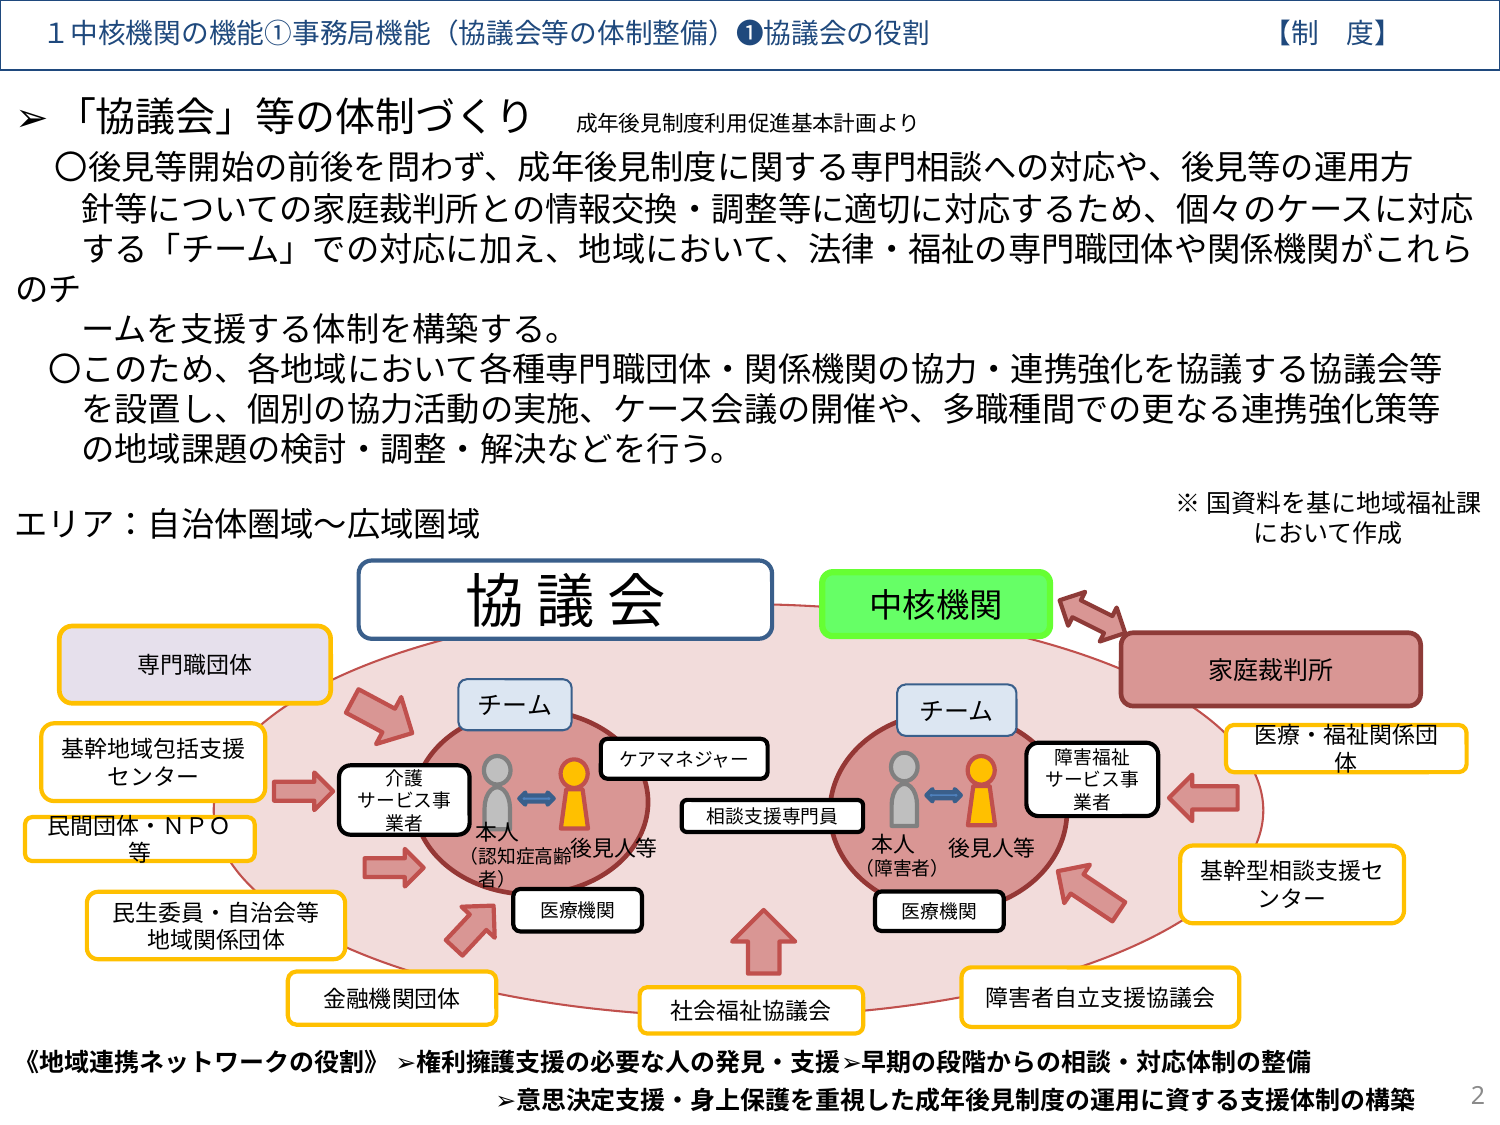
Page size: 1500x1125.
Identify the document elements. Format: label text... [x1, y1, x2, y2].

title ➢「協議会」等の体制づくり 成年後見制度利用促進基本計画より 〇後見等開始の前後を問わず、成年後見制度に関する専門相談への対応や、後見等の運用方 針等についての家庭裁判所との情報交換・調整等に適切に対応するため、個々のケースに対応 する「チーム」での対応に加え、地域において、法律・福祉の専門職団体や関係機関がこれらのチ ームを支援する体制を構築する。 〇このため、各地域において各種専門職団体・関係機関の協力・連携強化を協議する協議会等 を設置し、個別の協力活動の実施、ケース会議の開催や、多職種間での更なる連携強化策等 の地域課題の検討・調整・解決などを行う。 [0, 76, 1500, 524]
text_box １中核機関の機能①事務局機能（協議会等の体制整備）❶協議会の役割 【制 度】 [0, 0, 1500, 70]
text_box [890, 752, 996, 827]
text_box ※国資料を基に地域福祉課において作成 [1156, 480, 1500, 556]
slide_number 2 [1149, 1065, 1500, 1125]
text_box エリア：自治体圏域～広域圏域 [0, 456, 514, 591]
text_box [483, 755, 589, 830]
text_box 《地域連携ネットワークの役割》 ➢権利擁護支援の必要な人の発見・支援➢早期の段階からの相談・対応体制の整備 ➢意思決定支援・身上保護を重視した成年後見制度の運用に資する支援体制の構築 [0, 1039, 1500, 1125]
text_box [24, 560, 1467, 1034]
